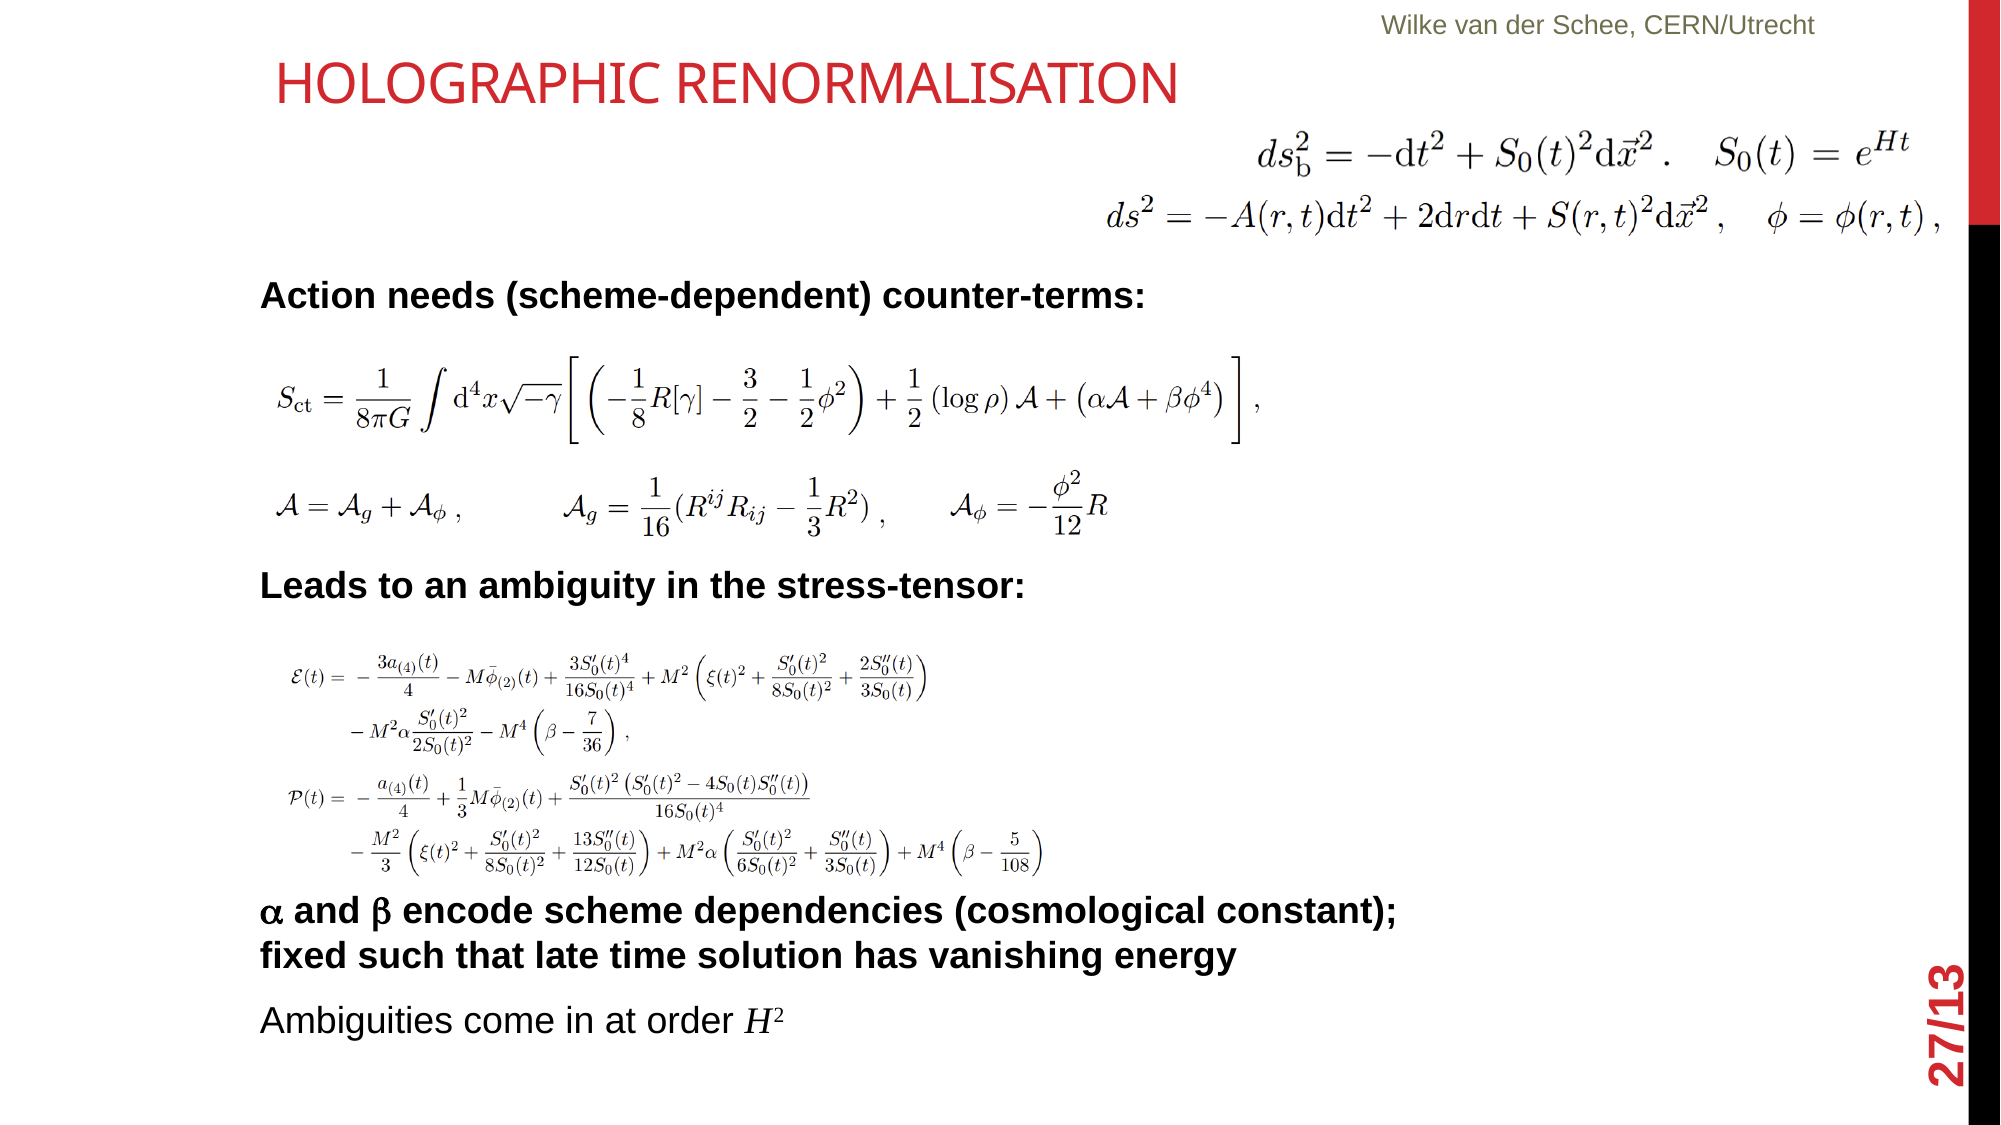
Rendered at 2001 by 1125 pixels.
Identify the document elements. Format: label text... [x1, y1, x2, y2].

list Action needs (scheme-dependent) counter-terms: Leads to an ambiguity in the stress-tensor: a and b encode scheme dependencies (cosmological constant); fixed such that late time solution has vanishing energy Ambiguities come in at order H 2 [244, 263, 1698, 1125]
title Holographic renormalisation [259, 0, 1635, 123]
picture [281, 650, 1046, 882]
text_box Wilke van der Schee, CERN/Utrecht [1366, 0, 1830, 48]
picture [1096, 123, 1941, 242]
picture [254, 347, 1281, 545]
slide_number 27/13 [1903, 887, 1984, 1104]
